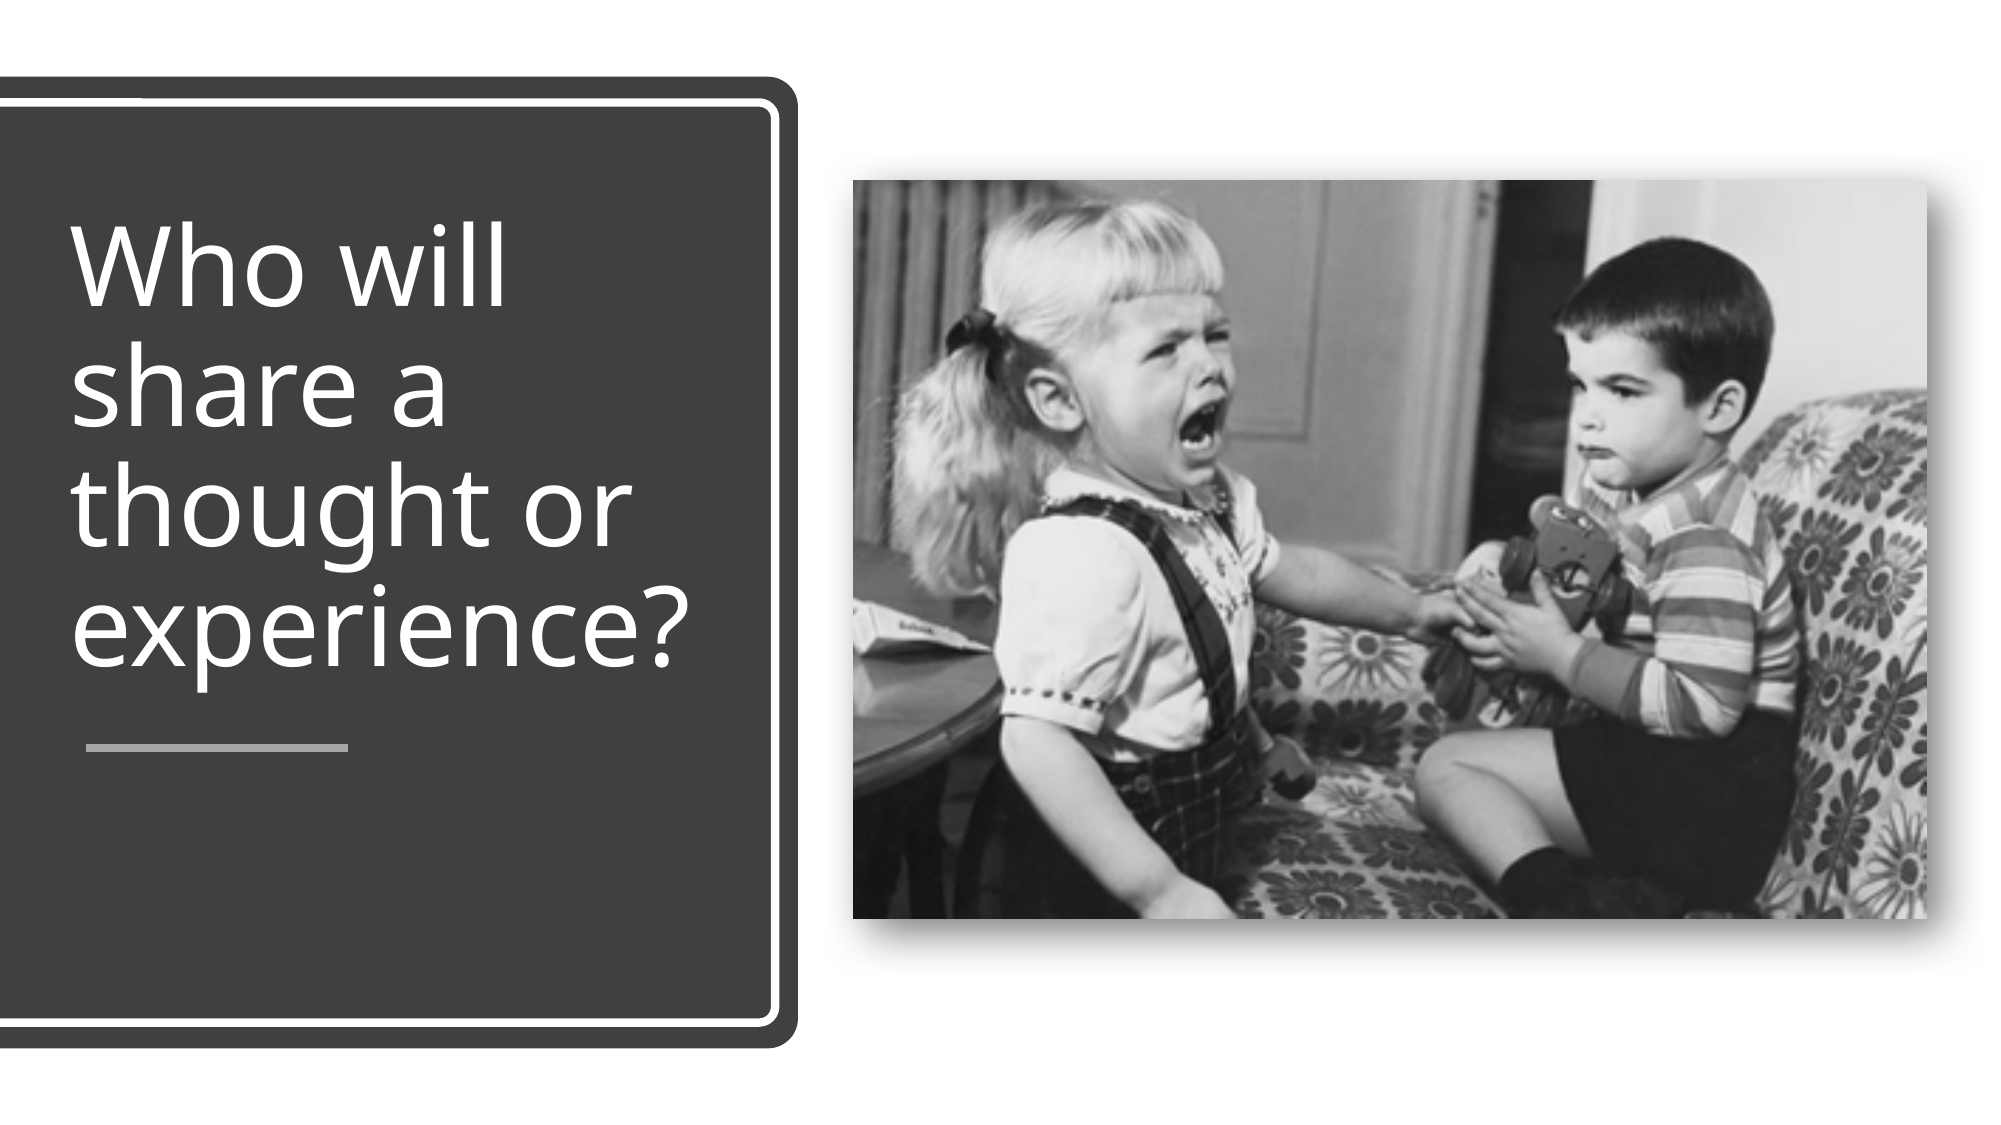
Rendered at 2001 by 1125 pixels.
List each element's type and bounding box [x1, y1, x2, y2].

text_box [0, 75, 799, 1050]
text_box [0, 101, 777, 1024]
picture [853, 180, 1927, 919]
